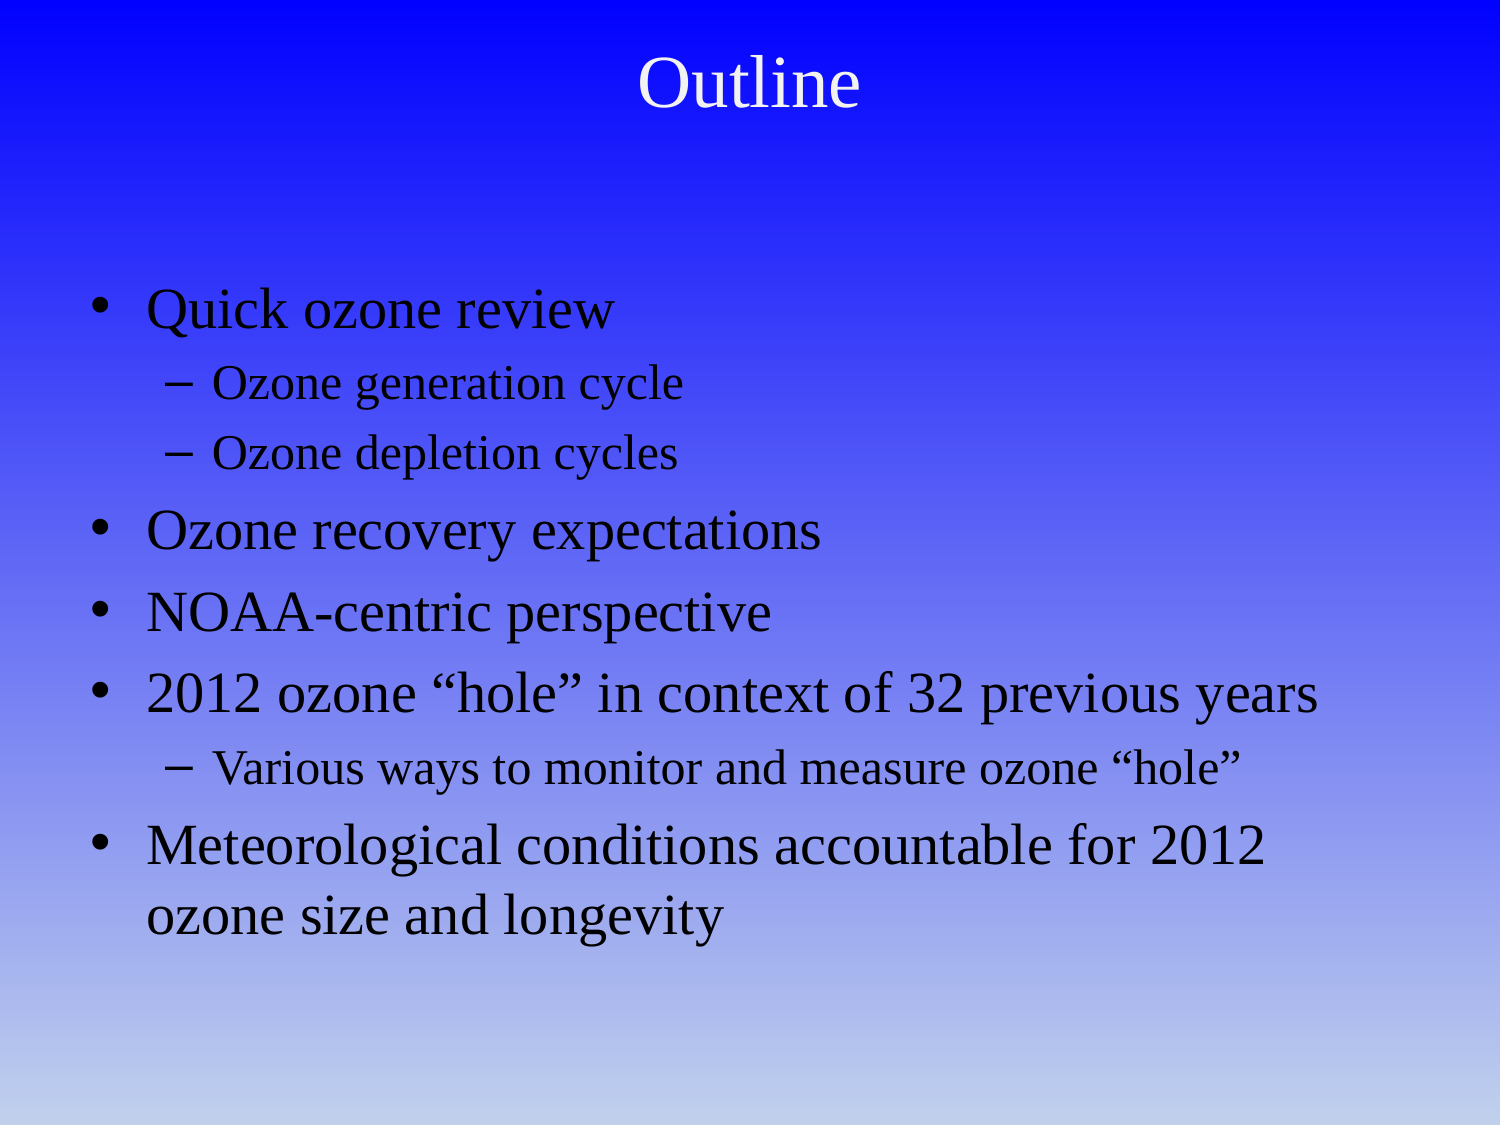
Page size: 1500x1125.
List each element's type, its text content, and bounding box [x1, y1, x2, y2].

list Quick ozone review Ozone generation cycle Ozone depletion cycles Ozone recovery expectations NOAA-centric perspective 2012 ozone “hole” in context of 32 previous years Various ways to monitor and measure ozone “hole” Meteorological conditions accountable for 2012 ozone size and longevity [75, 262, 1425, 1005]
text_box Outline [74, 24, 1425, 130]
